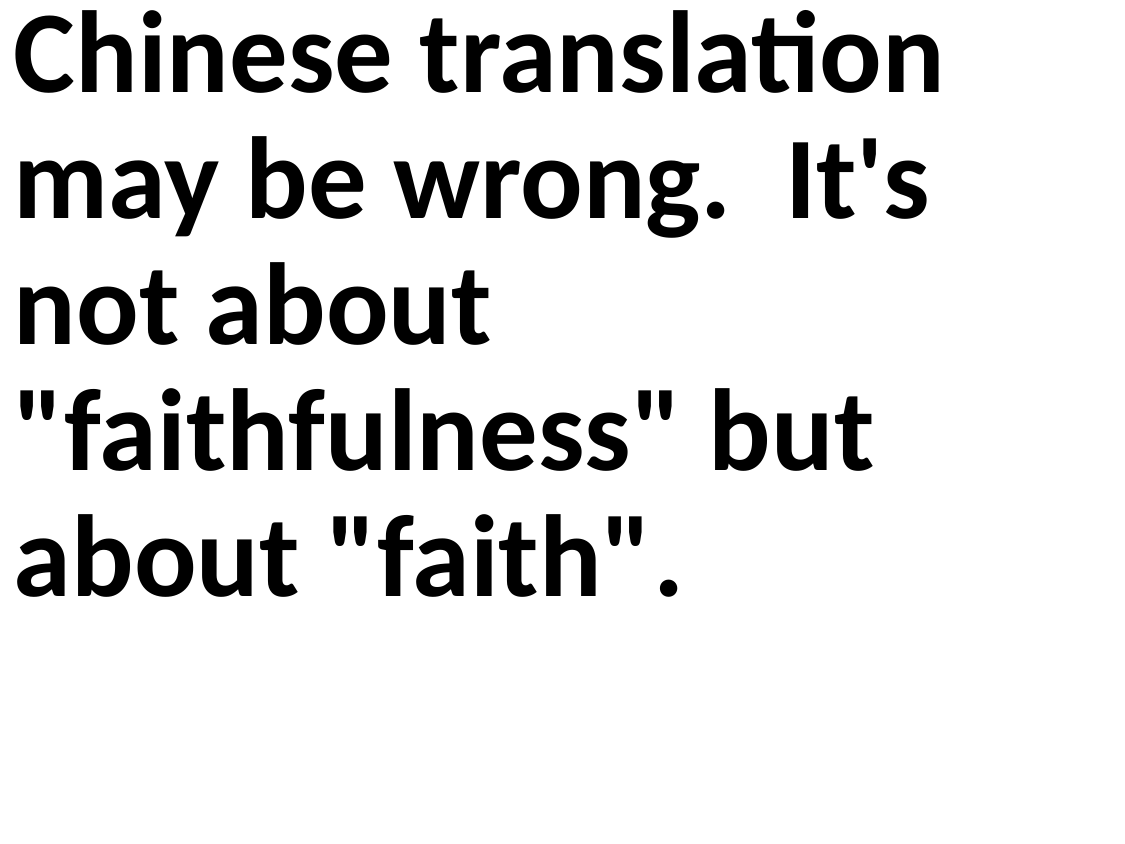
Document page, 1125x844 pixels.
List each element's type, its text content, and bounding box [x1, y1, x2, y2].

list Chinese translation may be wrong. It's not about "faithfulness" but about "faith". [0, 0, 1125, 685]
